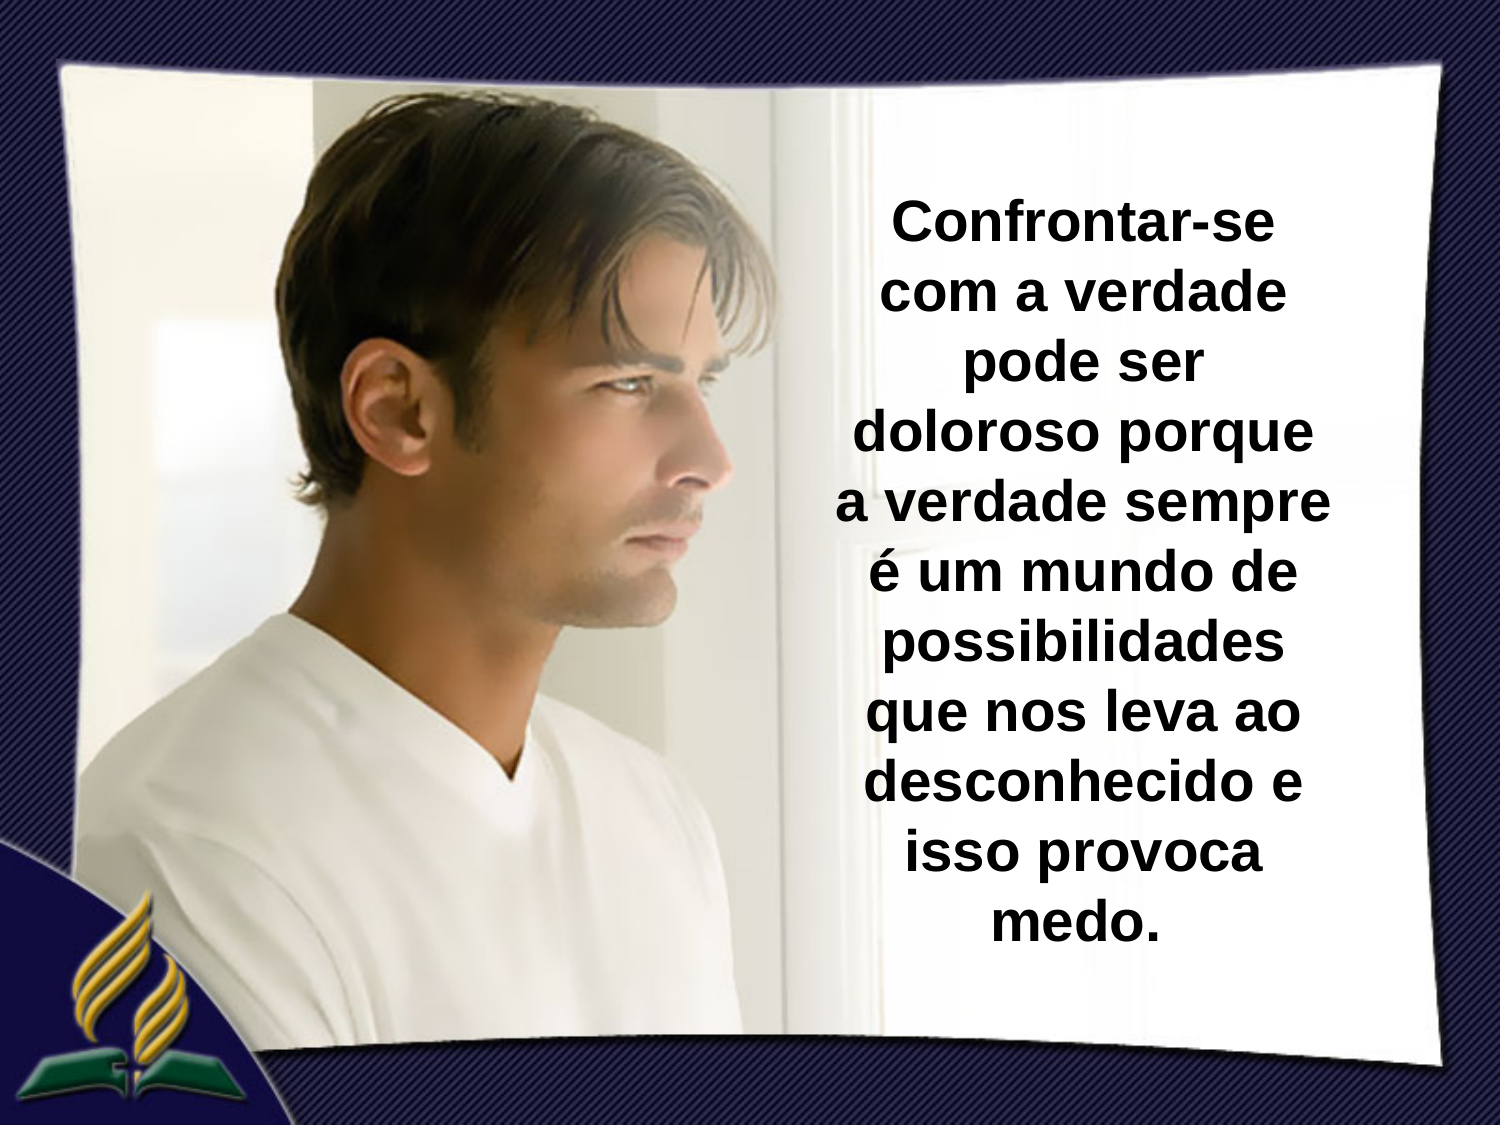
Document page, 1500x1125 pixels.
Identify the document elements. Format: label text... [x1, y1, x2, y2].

picture [0, 0, 1500, 1125]
text_box Confrontar-se com a verdade pode ser doloroso porque a verdade sempre é um mundo de possibilidades que nos leva ao desconhecido e isso provoca medo. [820, 175, 1348, 961]
